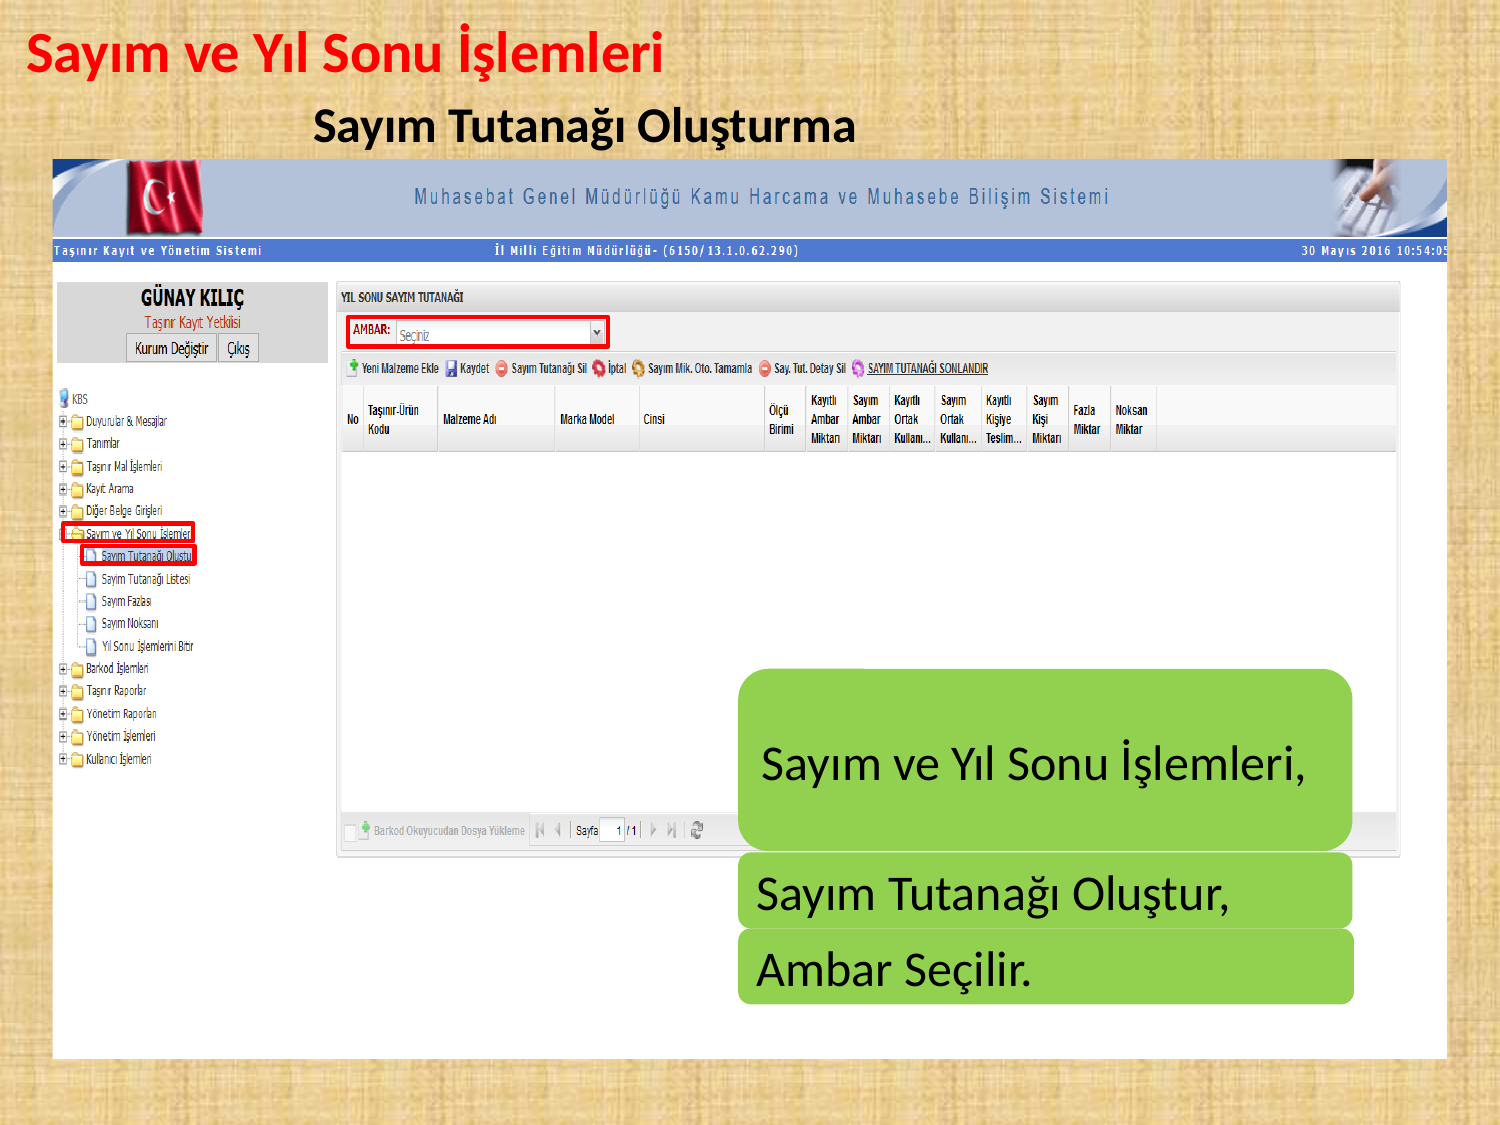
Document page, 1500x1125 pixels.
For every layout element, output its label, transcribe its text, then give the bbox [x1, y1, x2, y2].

picture [0, 0, 1500, 1125]
text_box Sayım ve Yıl Sonu İşlemleri Sayım Tutanağı Oluşturma [0, 7, 873, 162]
